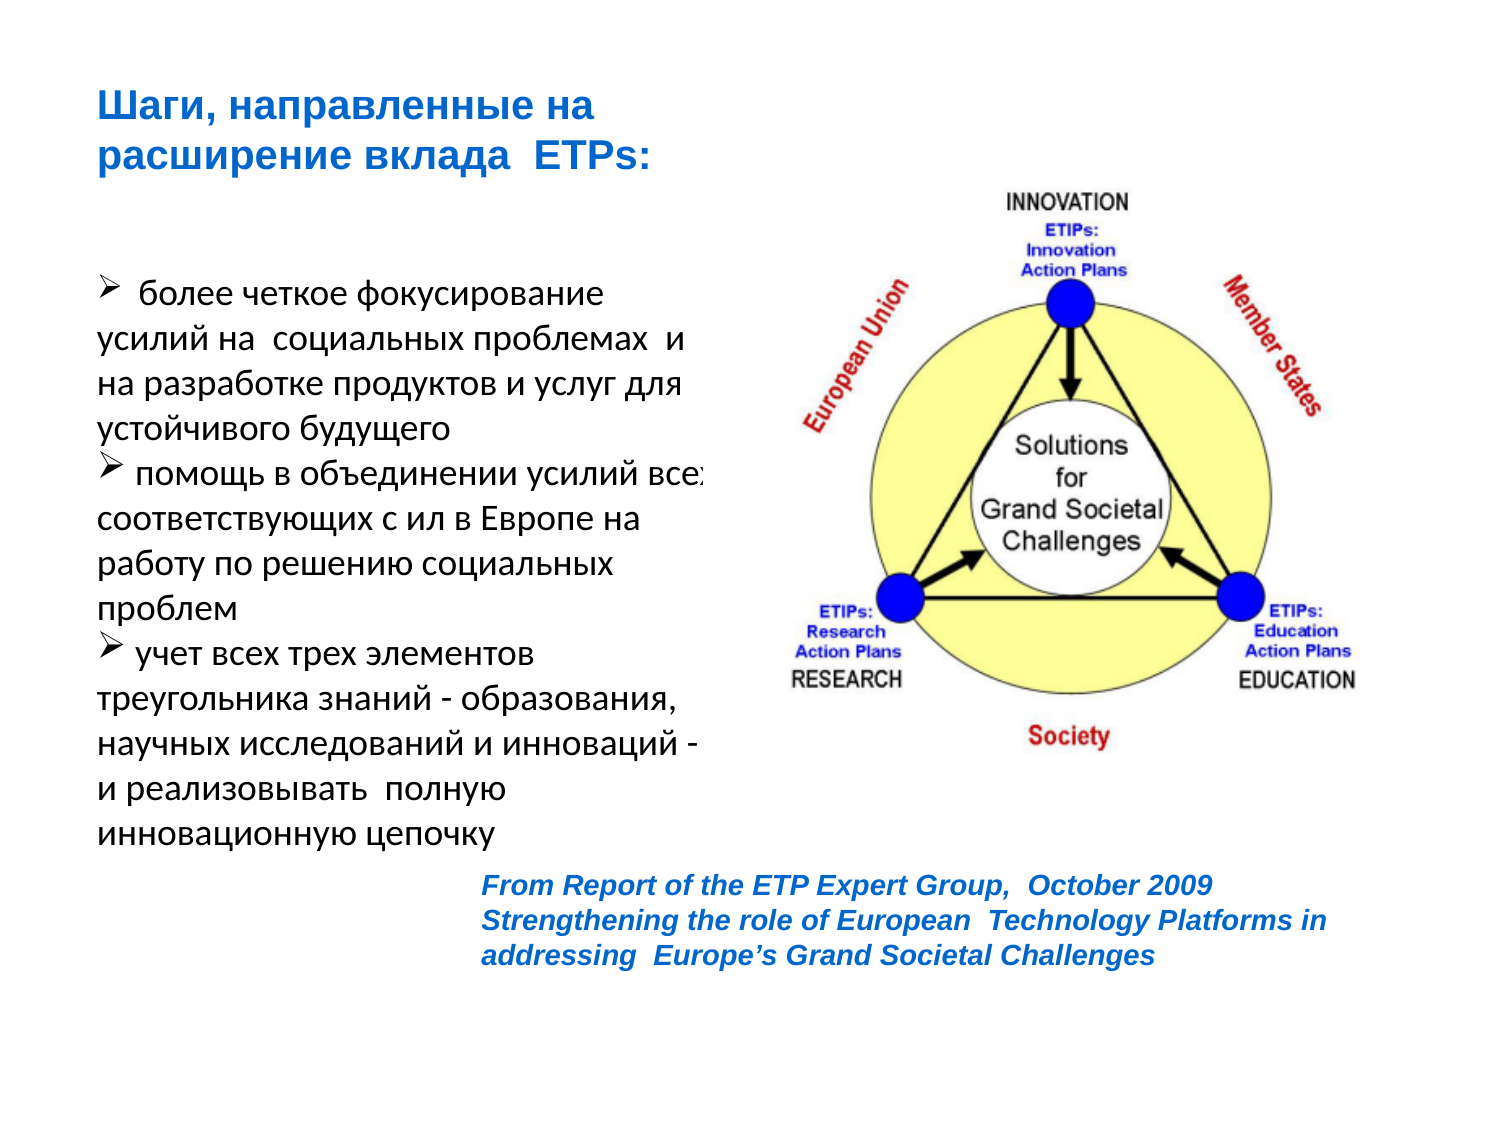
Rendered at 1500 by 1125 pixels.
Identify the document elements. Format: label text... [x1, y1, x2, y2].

text_box From Report of the ETP Expert Group, October 2009 Strengthening the role of European Technology Platforms in addressing Europe’s Grand Societal Challenges [466, 858, 1459, 979]
picture [702, 148, 1459, 788]
text_box Шаги, направленные на расширение вклада ETPs: более четкое фокусирование усилий на социальных проблемах и на разработке продуктов и услуг для устойчивого будущего помощь в объединении усилий всех соответствующих с ил в Европе на работу по решению социальных проблем учет всех трех элементов треугольника знаний - образования, научных исследований и инноваций - и реализовывать полную инновационную цепочку [82, 70, 739, 906]
